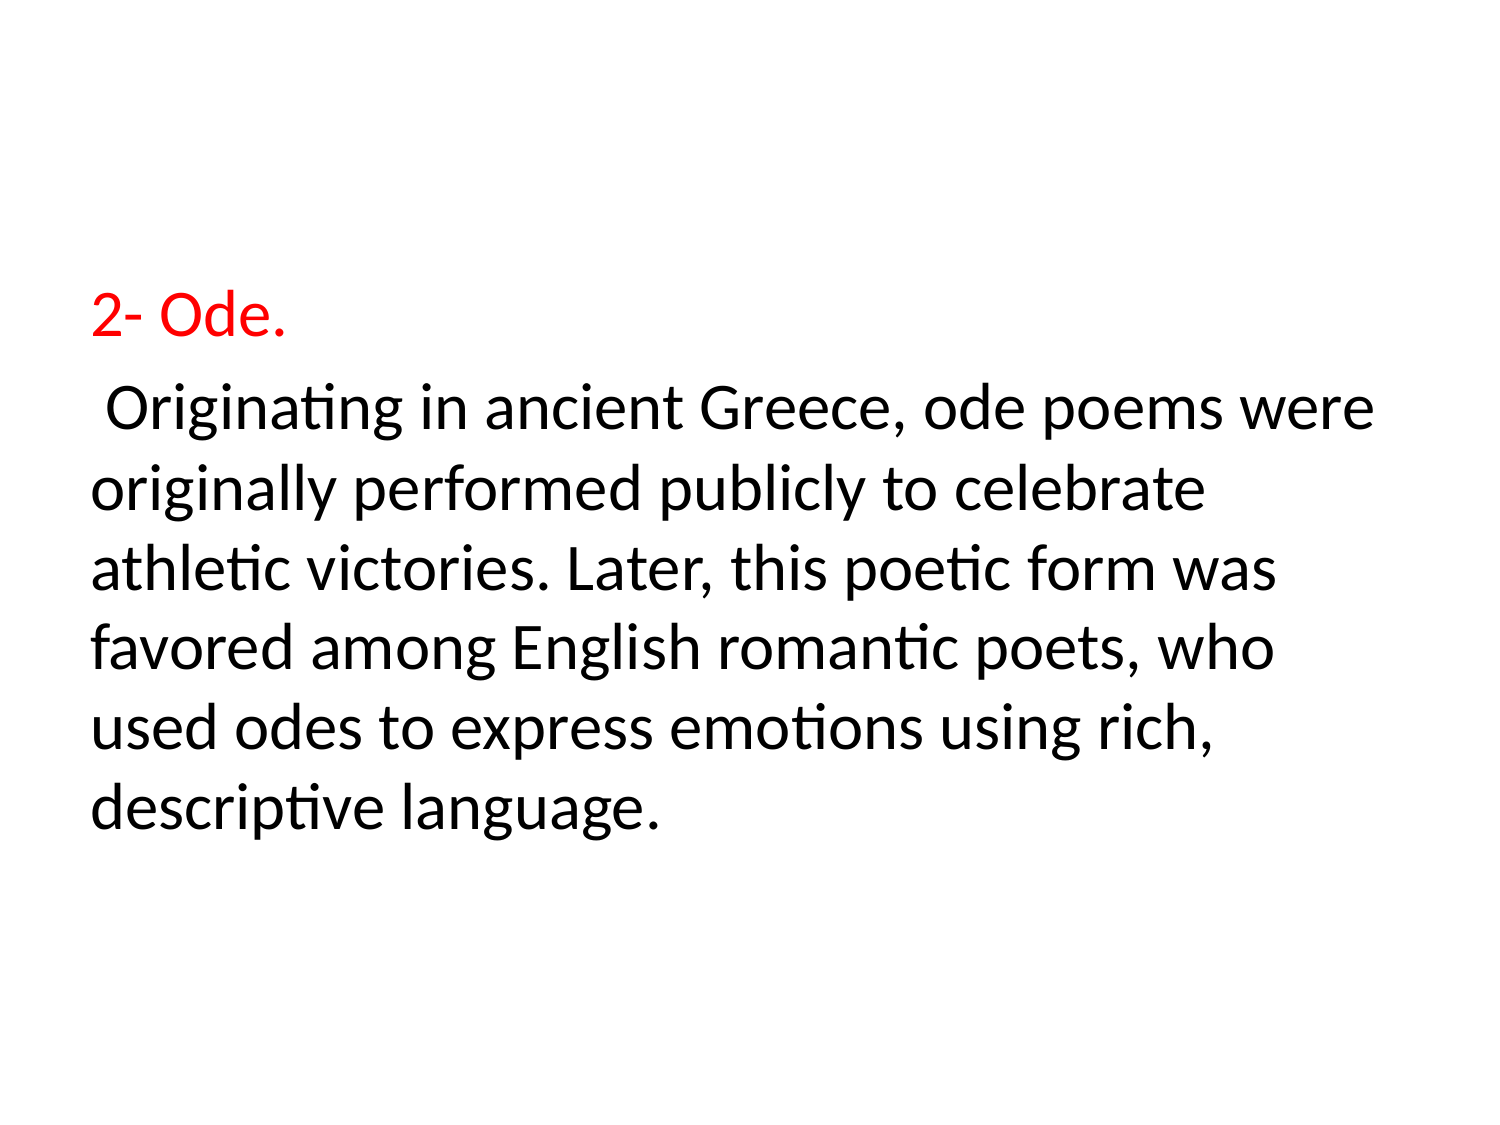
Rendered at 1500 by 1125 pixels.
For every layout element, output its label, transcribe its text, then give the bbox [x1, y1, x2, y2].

list 2- Ode. Originating in ancient Greece, ode poems were originally performed publicly to celebrate athletic victories. Later, this poetic form was favored among English romantic poets, who used odes to express emotions using rich, descriptive language. [75, 262, 1425, 1005]
